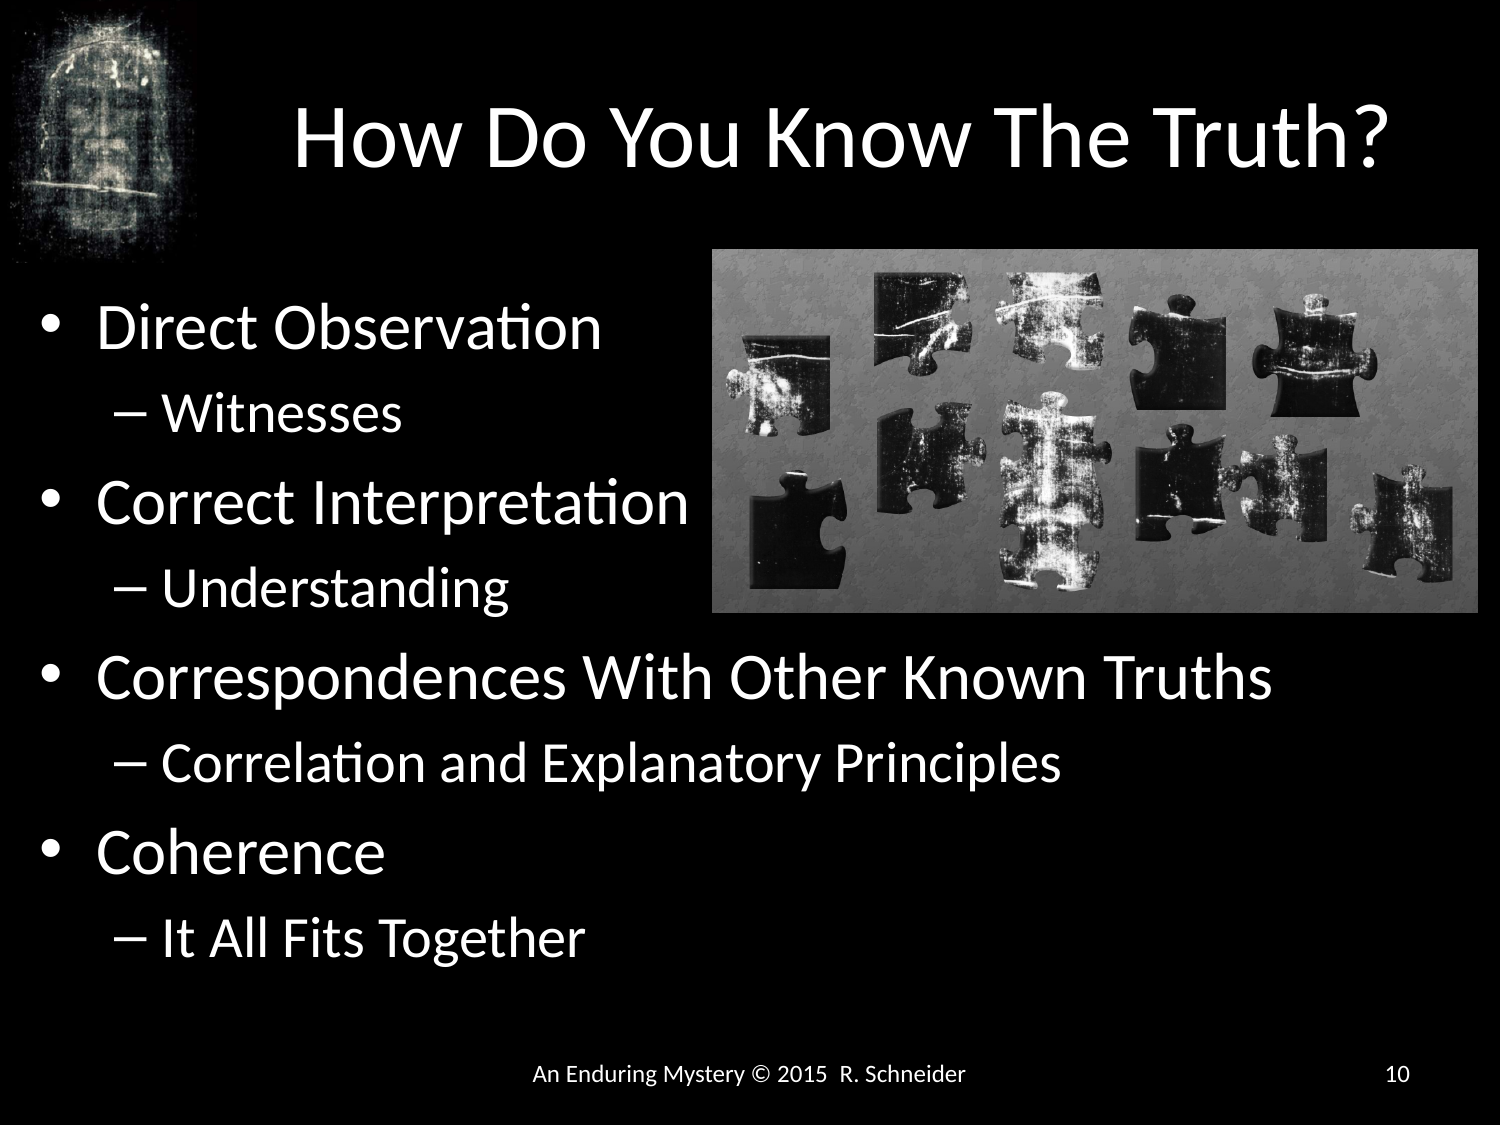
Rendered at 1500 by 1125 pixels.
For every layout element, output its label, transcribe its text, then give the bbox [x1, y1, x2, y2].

picture [712, 249, 1478, 613]
title How Do You Know The Truth? [212, 37, 1475, 225]
footer An Enduring Mystery © 2015 R. Schneider [512, 1042, 988, 1103]
picture [0, 0, 197, 263]
slide_number 10 [1074, 1042, 1425, 1103]
list Direct Observation Witnesses Correct Interpretation Understanding Correspondences With Other Known Truths Correlation and Explanatory Principles Coherence It All Fits Together [24, 275, 1375, 1025]
